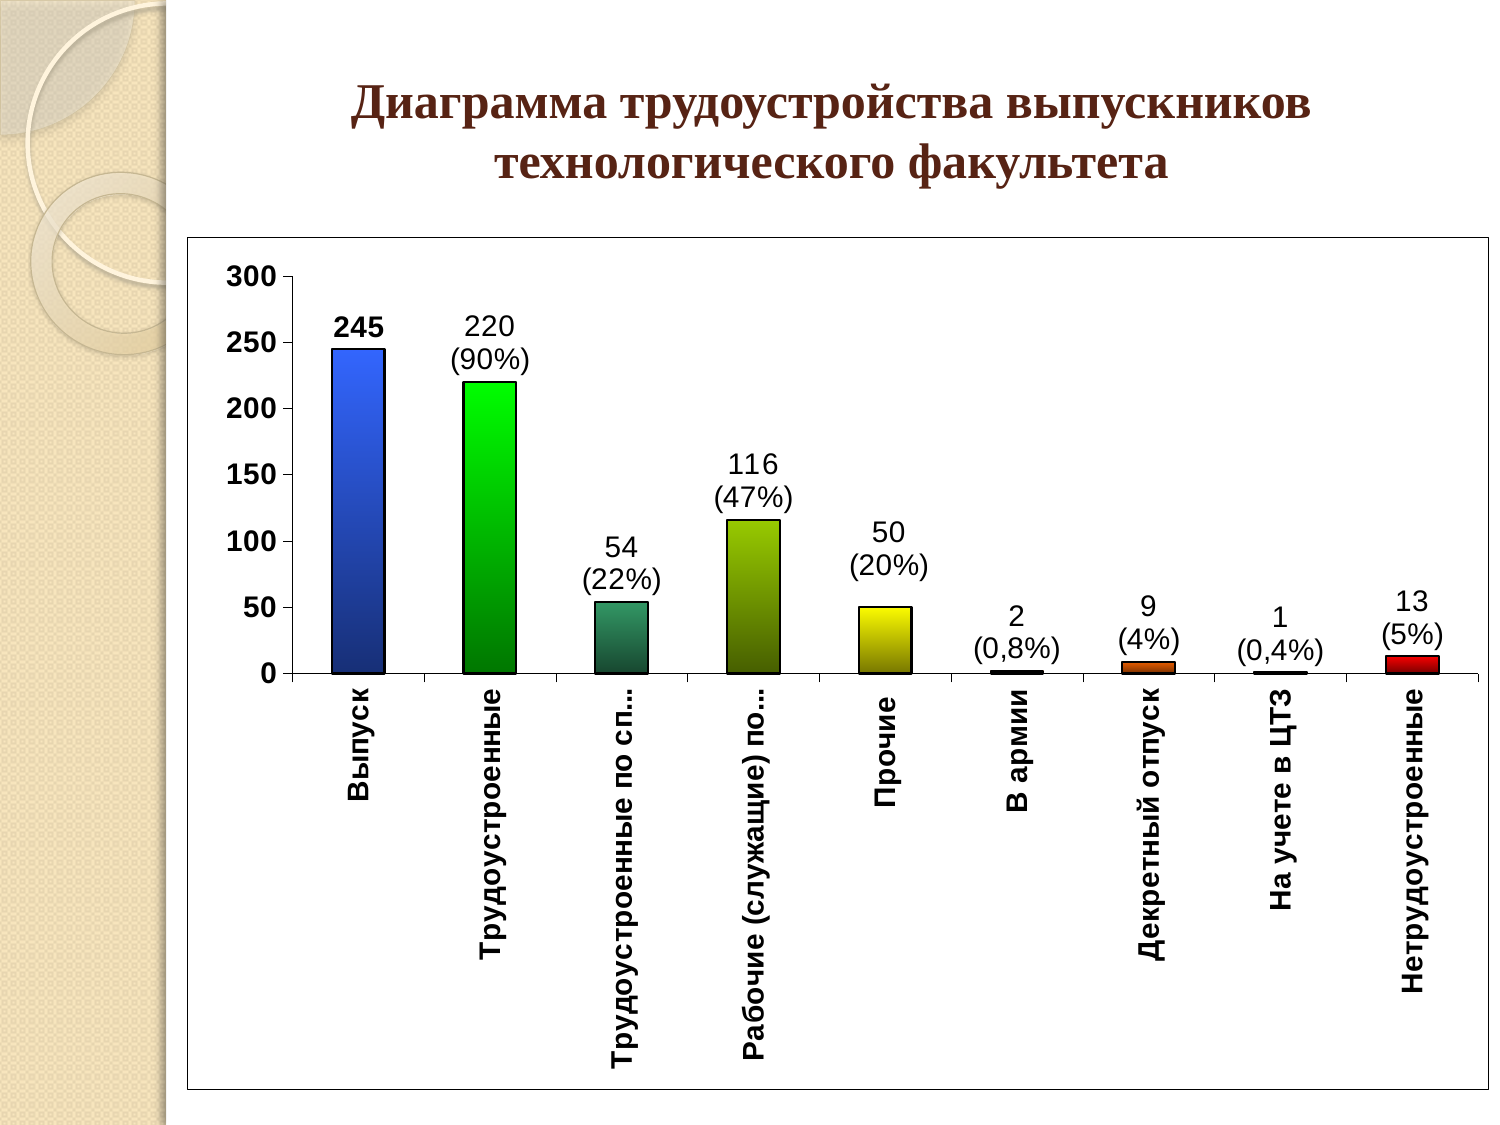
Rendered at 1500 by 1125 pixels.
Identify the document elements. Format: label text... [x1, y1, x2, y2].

chart [187, 237, 1489, 1091]
title Диаграмма трудоустройства выпускников технологического факультета [222, 35, 1453, 223]
